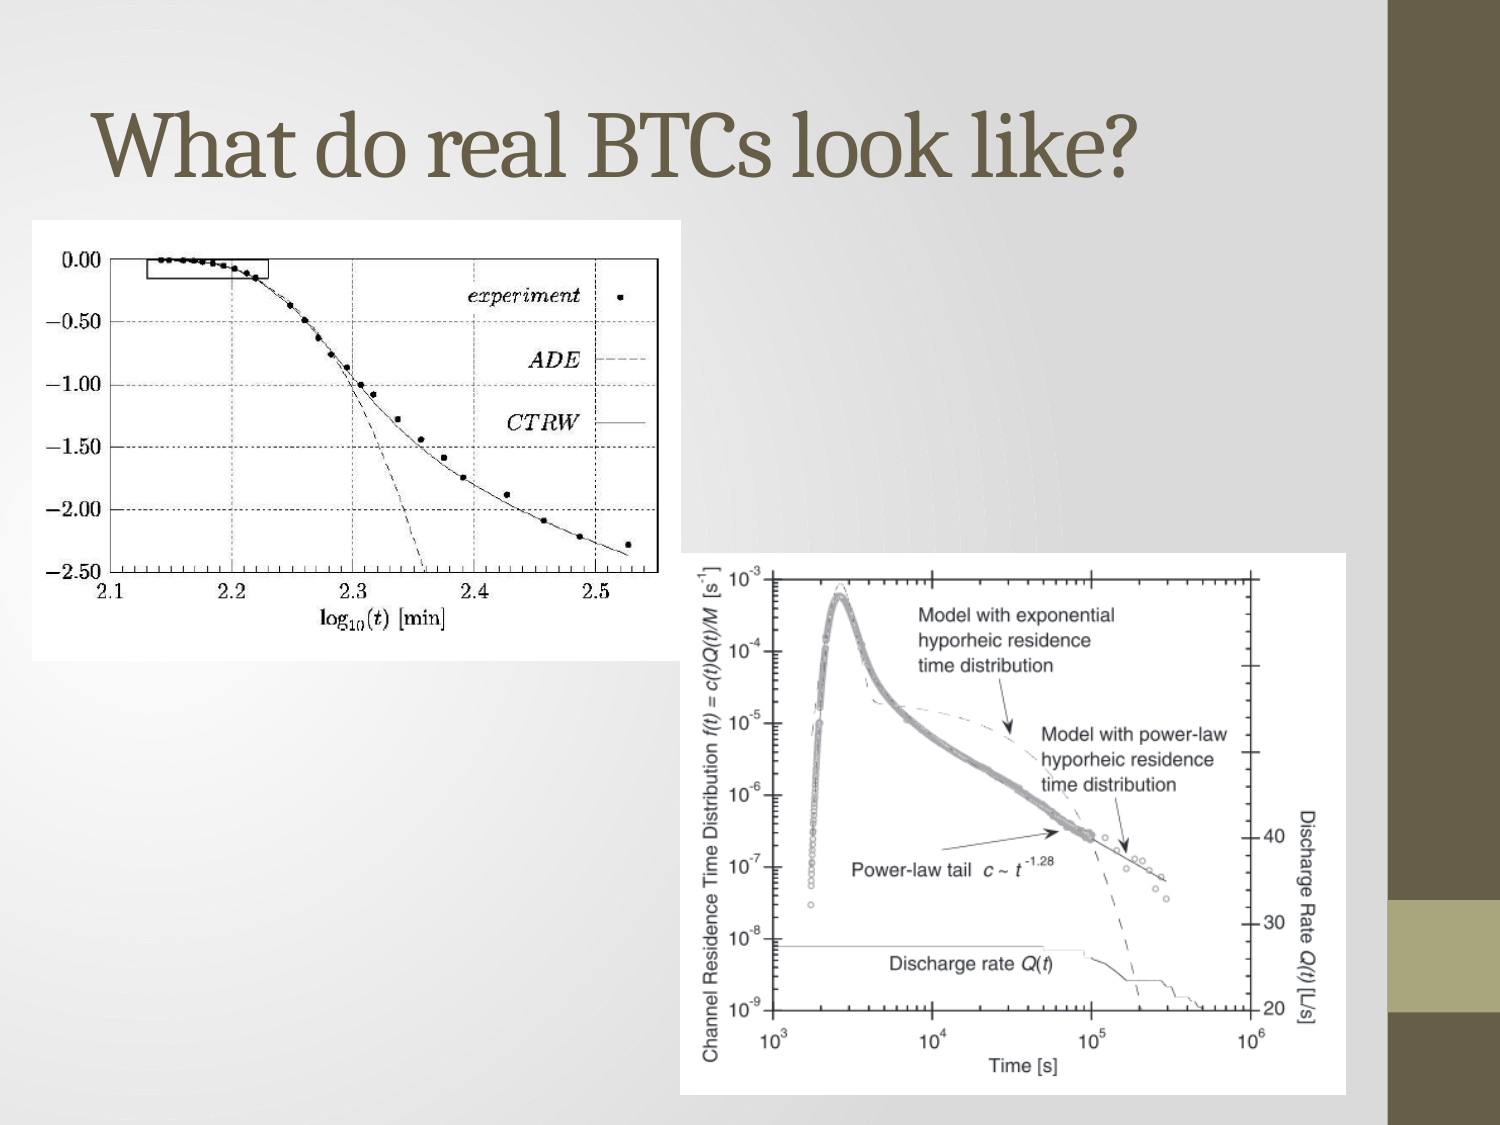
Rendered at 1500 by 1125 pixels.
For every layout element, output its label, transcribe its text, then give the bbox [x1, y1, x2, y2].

title What do real BTCs look like? [75, 45, 1325, 233]
picture [31, 219, 1347, 1096]
